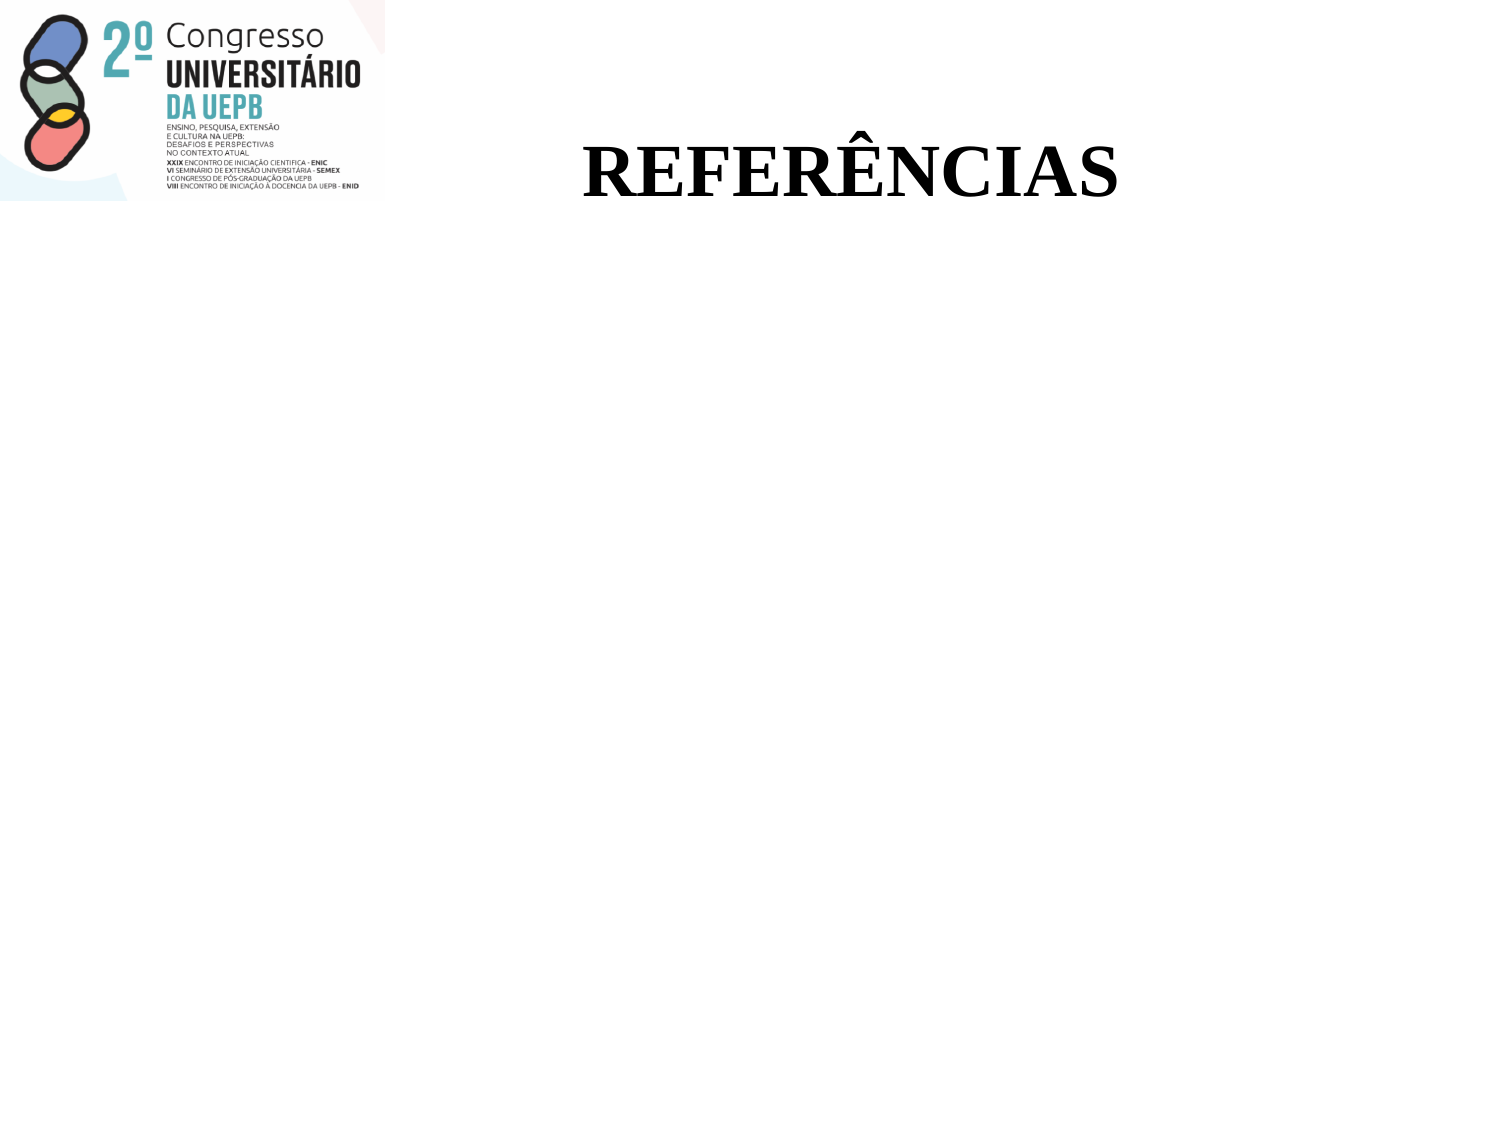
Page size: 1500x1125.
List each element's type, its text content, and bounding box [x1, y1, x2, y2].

text_box REFERÊNCIAS [550, 113, 1152, 219]
picture [0, 0, 385, 201]
